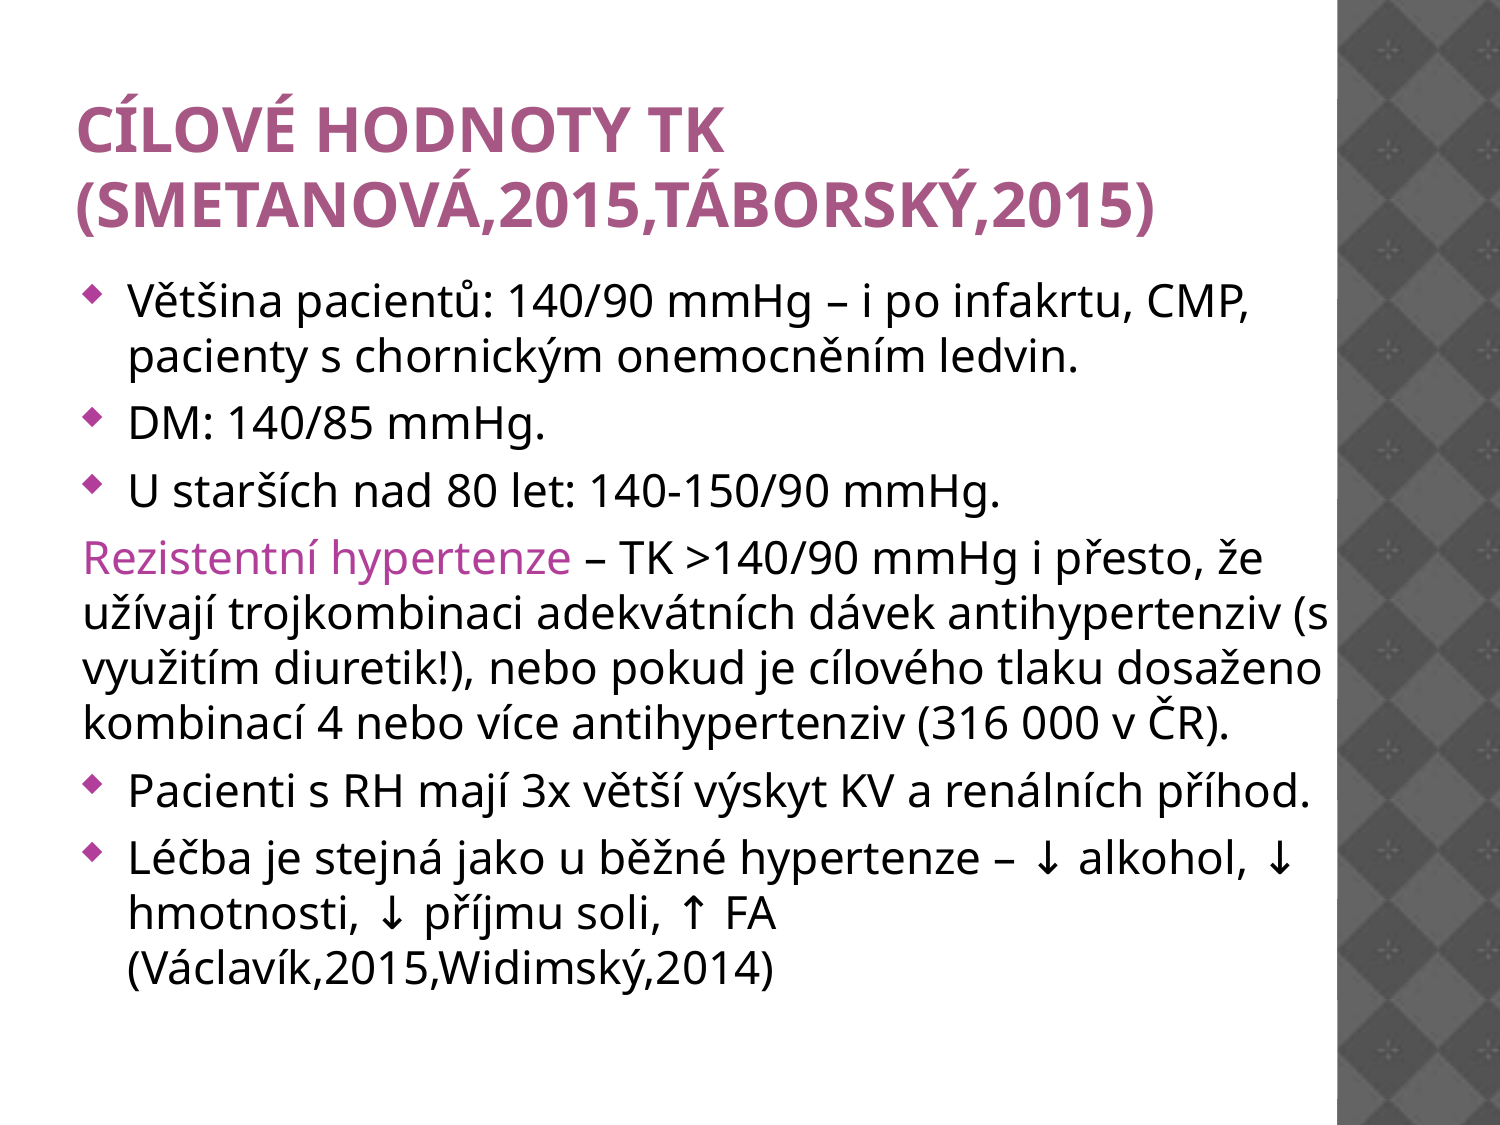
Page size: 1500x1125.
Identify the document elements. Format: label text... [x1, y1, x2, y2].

title Cílové hodnoty TK (Smetanová,2015,Táborský,2015) [74, 51, 1263, 241]
picture [1337, 0, 1500, 1125]
list Většina pacientů: 140/90 mmHg – i po infakrtu, CMP, pacienty s chornickým onemocněním ledvin. DM: 140/85 mmHg. U starších nad 80 let: 140-150/90 mmHg. Rezistentní hypertenze – TK >140/90 mmHg i přesto, že užívají trojkombinaci adekvátních dávek antihypertenziv (s využitím diuretik!), nebo pokud je cílového tlaku dosaženo kombinací 4 nebo více antihypertenziv (316 000 v ČR). Pacienti s RH mají 3x větší výskyt KV a renálních příhod. Léčba je stejná jako u běžné hypertenze – ↓ alkohol, ↓ hmotnosti, ↓ příjmu soli, ↑ FA (Václavík,2015,Widimský,2014) [74, 263, 1342, 1060]
